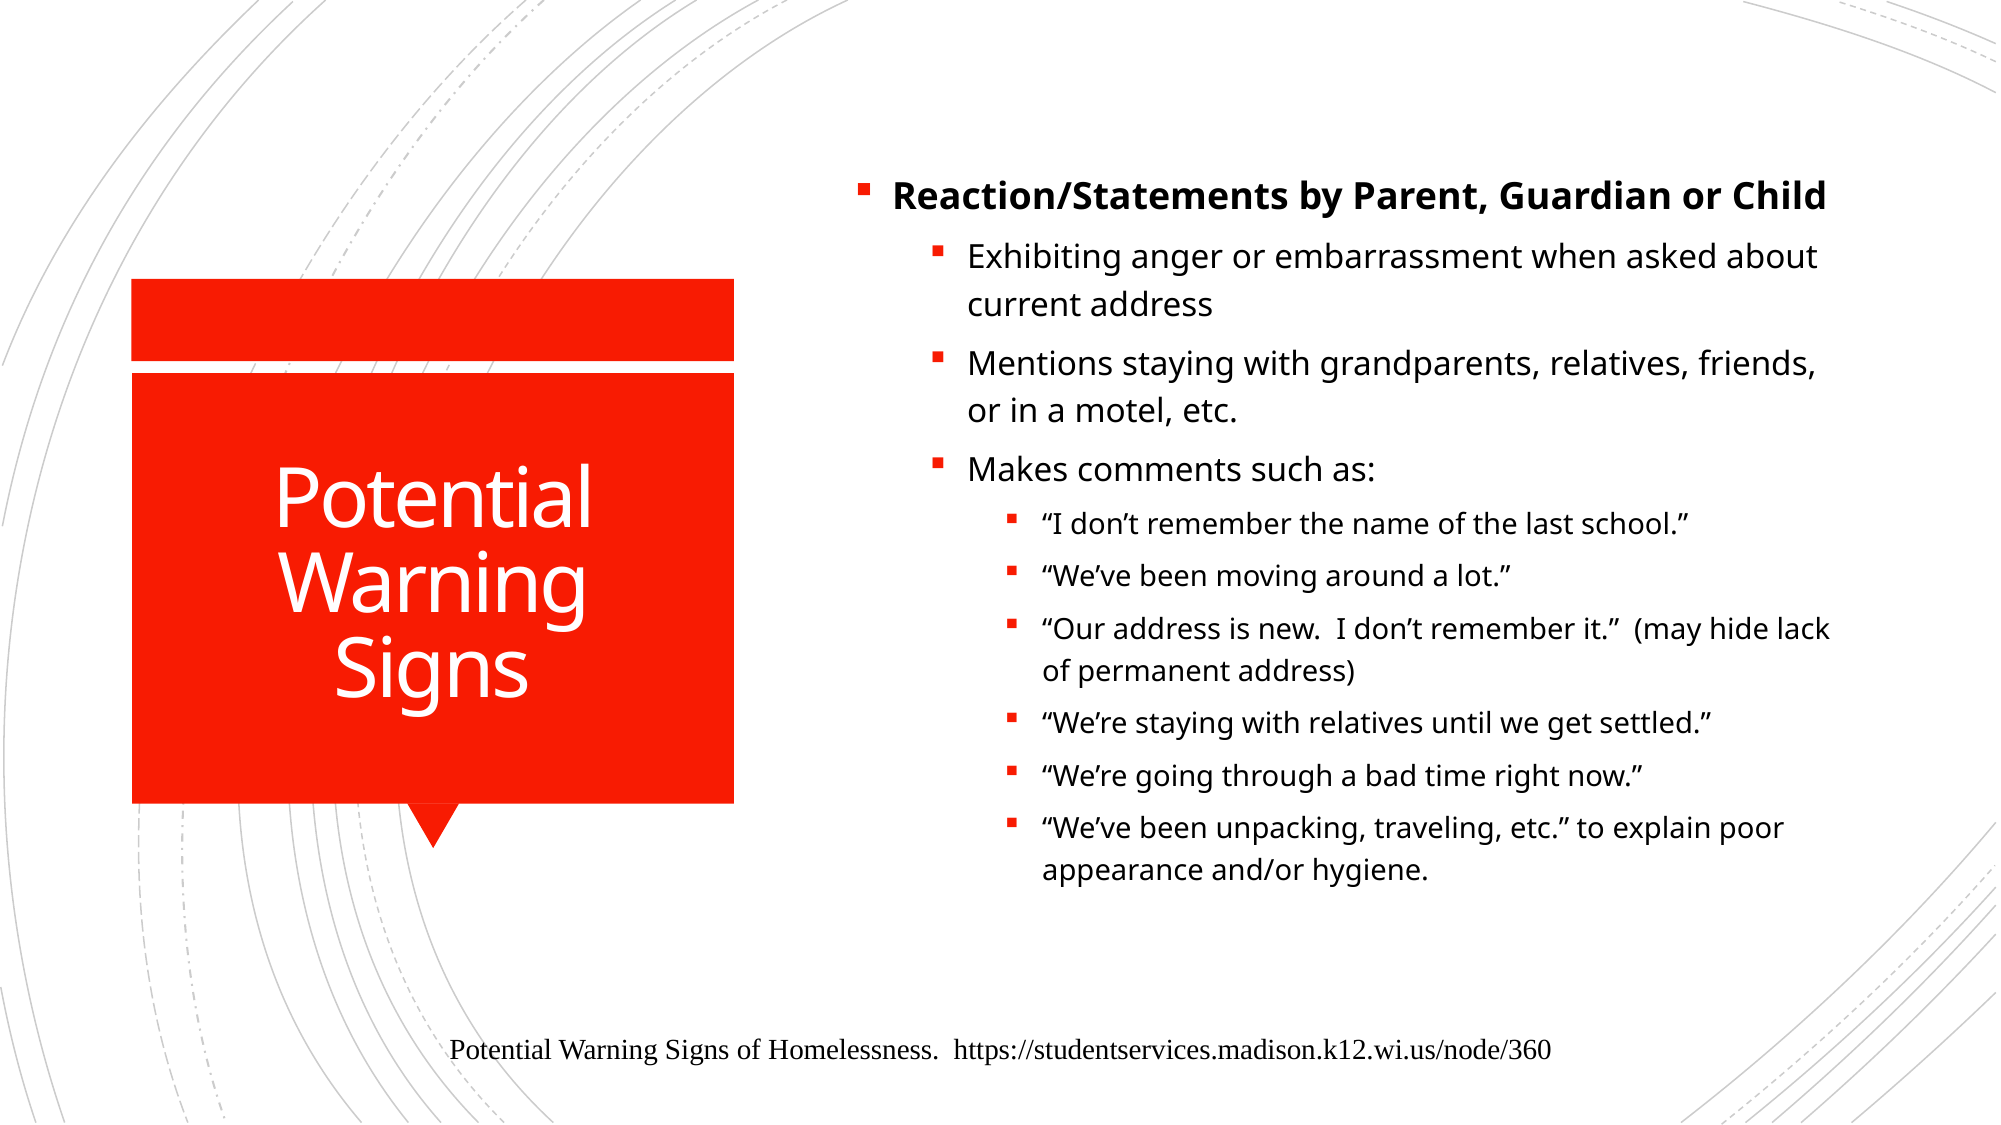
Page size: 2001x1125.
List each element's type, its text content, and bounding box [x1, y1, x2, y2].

title Potential Warning Signs [145, 385, 720, 789]
footer Potential Warning Signs of Homelessness. https://studentservices.madison.k12.wi.us/node/360 [131, 1021, 1869, 1074]
list Reaction/Statements by Parent, Guardian or Child Exhibiting anger or embarrassment when asked about current address Mentions staying with grandparents, relatives, friends, or in a motel, etc. Makes comments such as: “I don’t remember the name of the last school.” “We’ve been moving around a lot.” “Our address is new. I don’t remember it.” (may hide lack of permanent address) “We’re staying with relatives until we get settled.” “We’re going through a bad time right now.” “We’ve been unpacking, traveling, etc.” to explain poor appearance and/or hygiene. [839, 131, 1871, 993]
